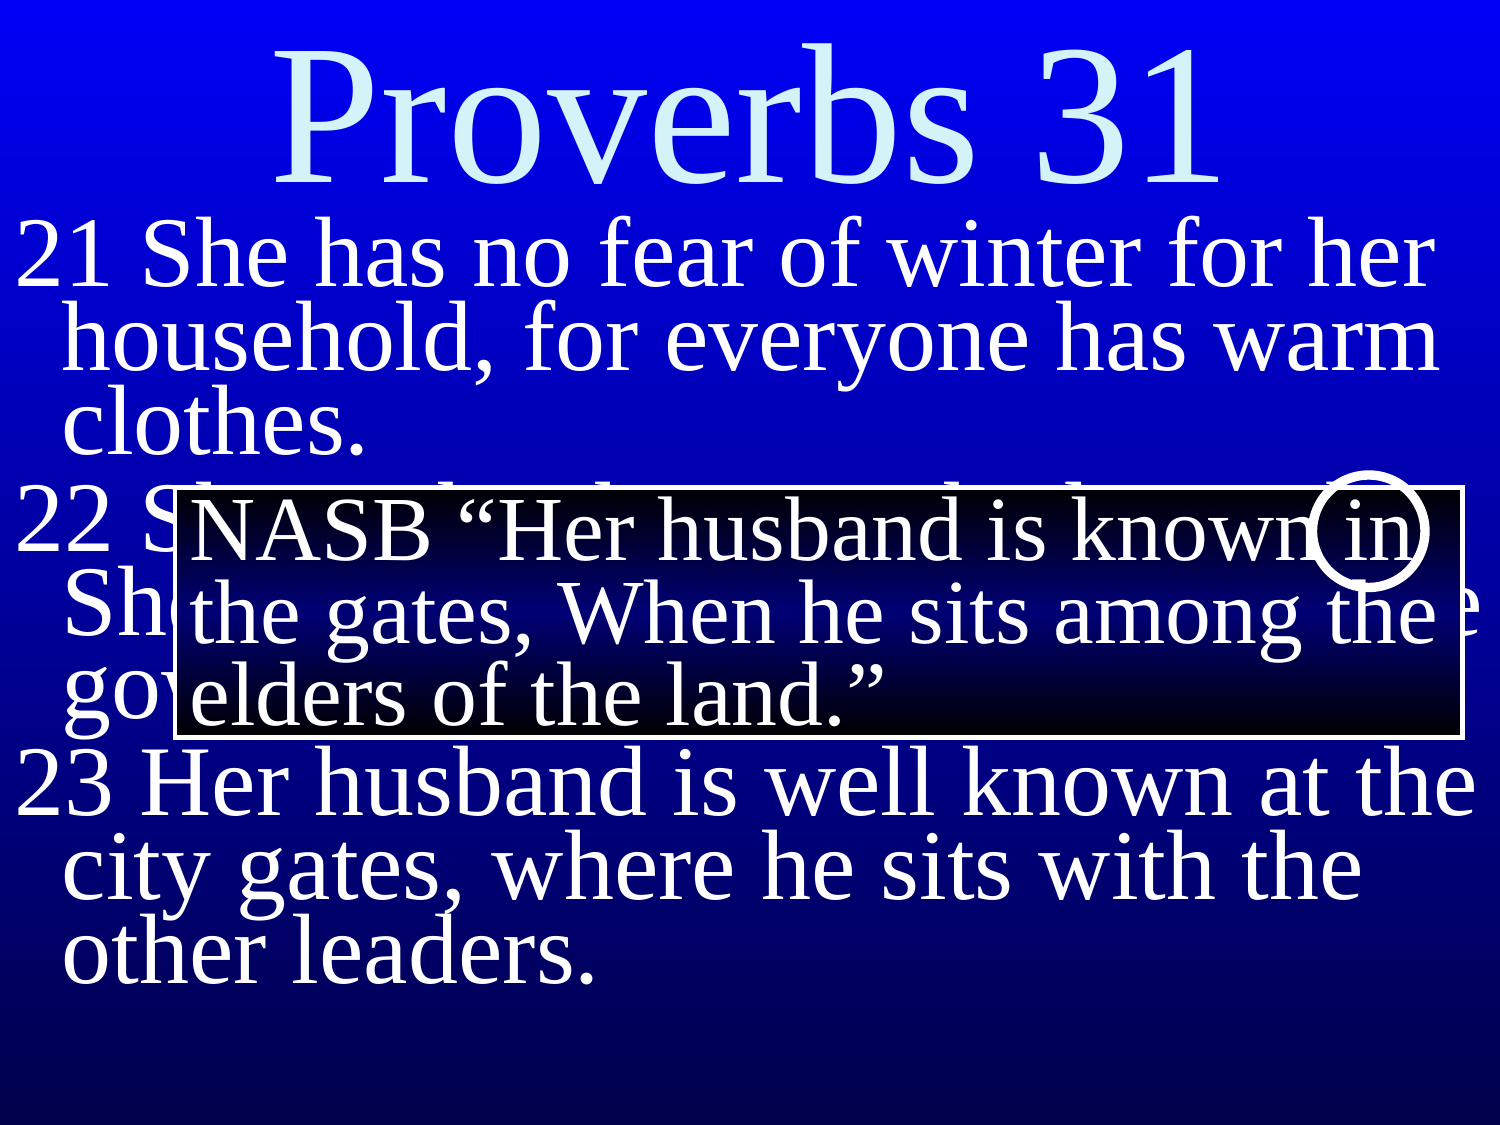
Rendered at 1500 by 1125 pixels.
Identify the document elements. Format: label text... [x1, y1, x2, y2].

title Proverbs 31 [0, 0, 1500, 251]
text_box [1312, 474, 1426, 588]
text_box NASB “Her husband is known in the gates, When he sits among the elders of the land.” [174, 487, 1463, 738]
list 21 She has no fear of winter for her household, for everyone has warm clothes. 22 She makes her own bedspreads. She dresses in fine linen and purple gowns. 23 Her husband is well known at the city gates, where he sits with the other leaders. [0, 251, 1500, 1013]
